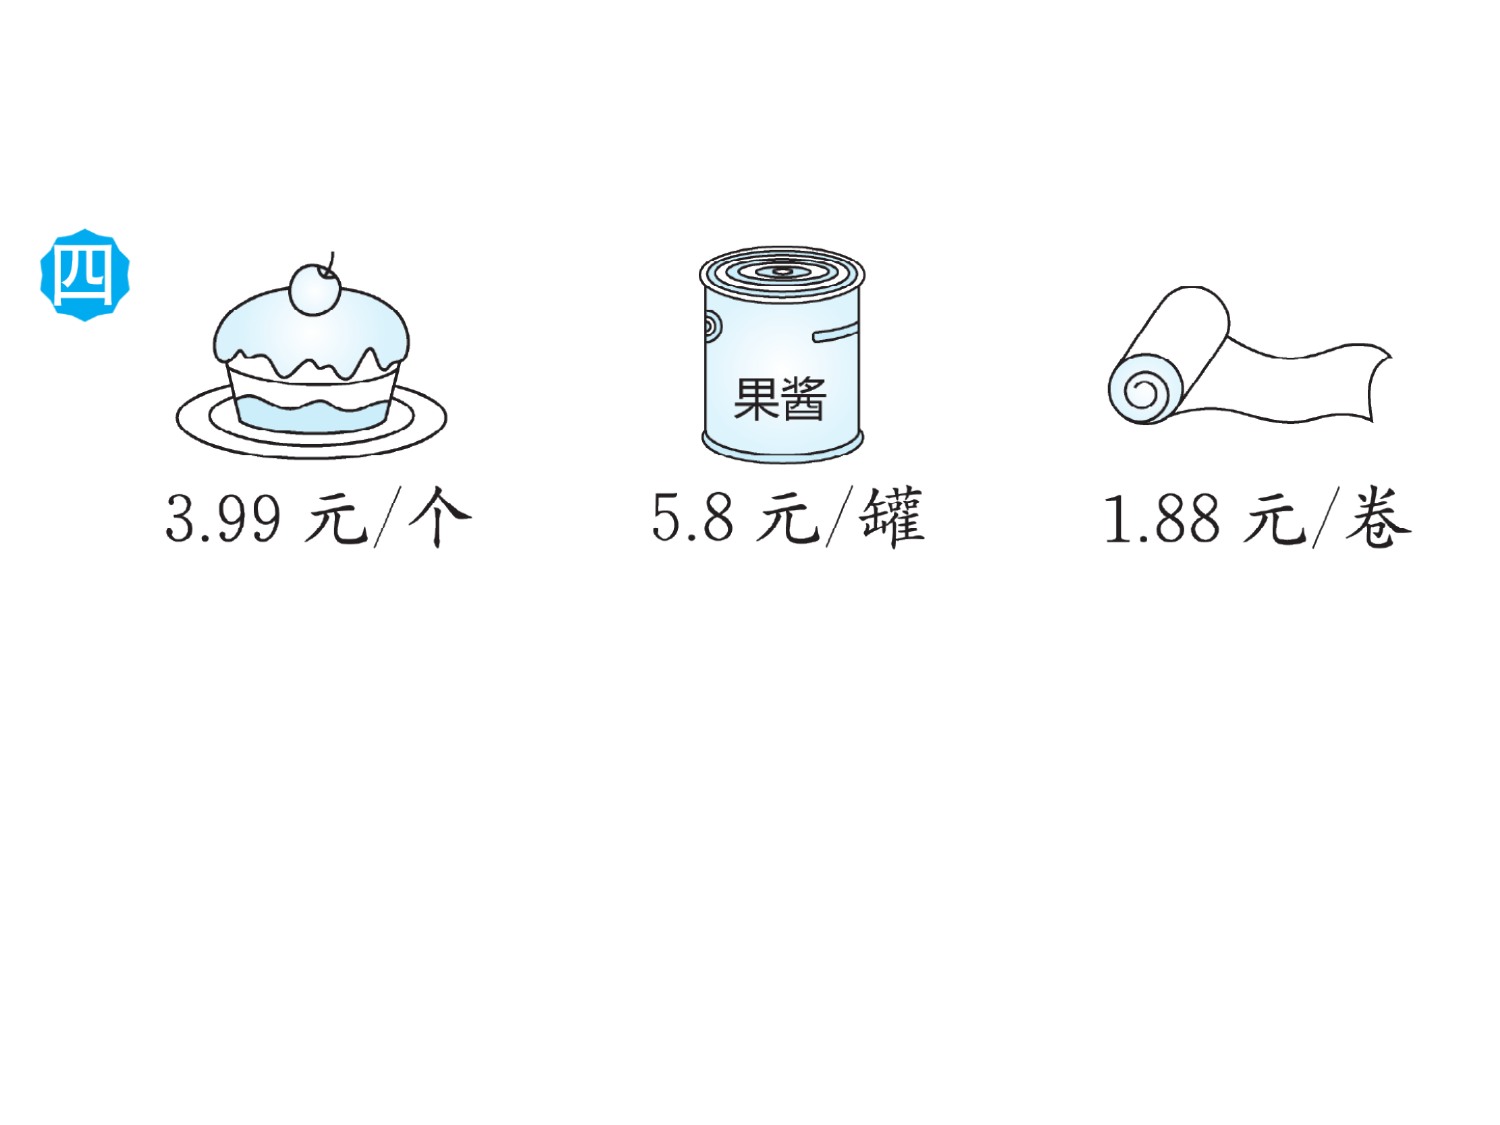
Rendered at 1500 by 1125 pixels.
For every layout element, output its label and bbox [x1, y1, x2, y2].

picture [35, 177, 1453, 582]
